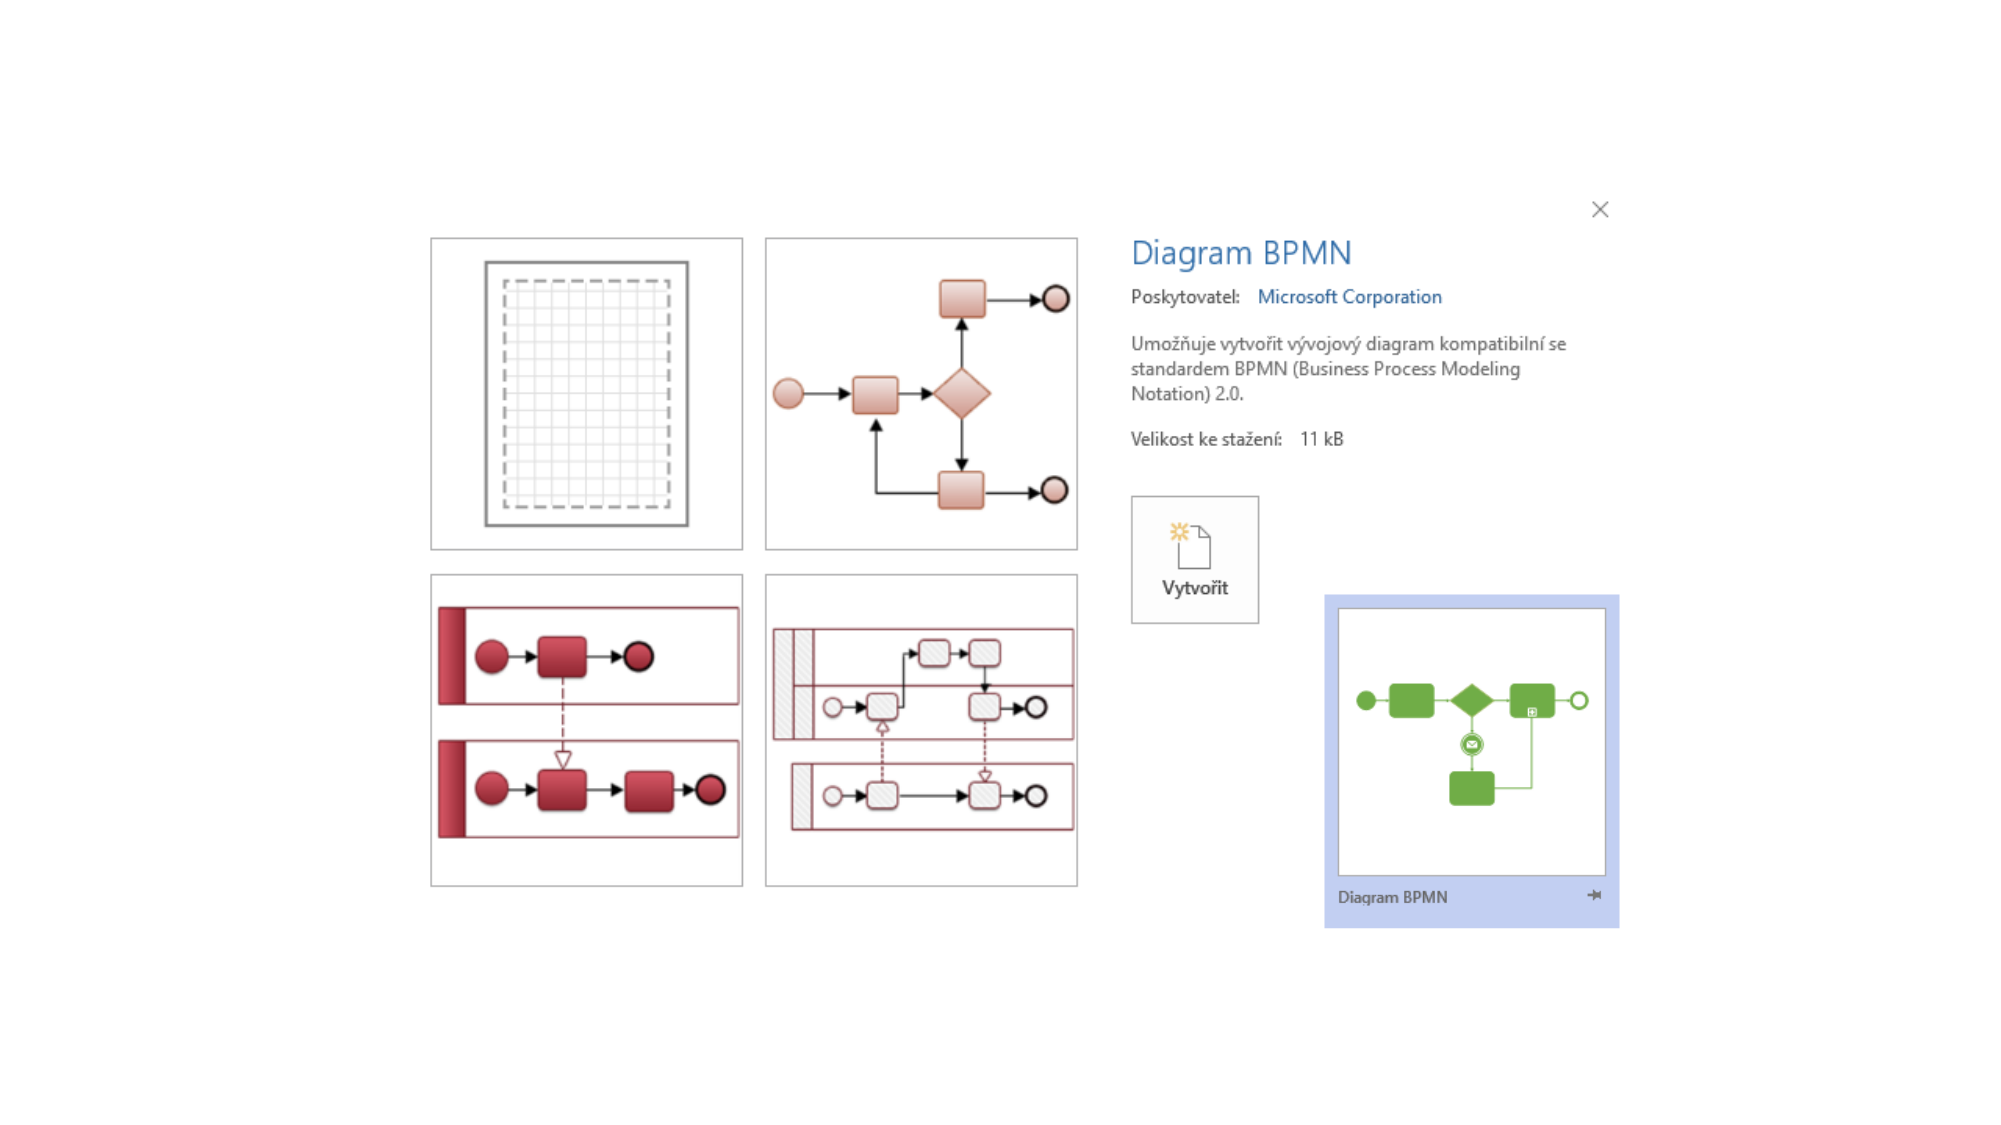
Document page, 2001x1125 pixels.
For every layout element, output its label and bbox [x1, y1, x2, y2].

picture [379, 194, 1621, 931]
